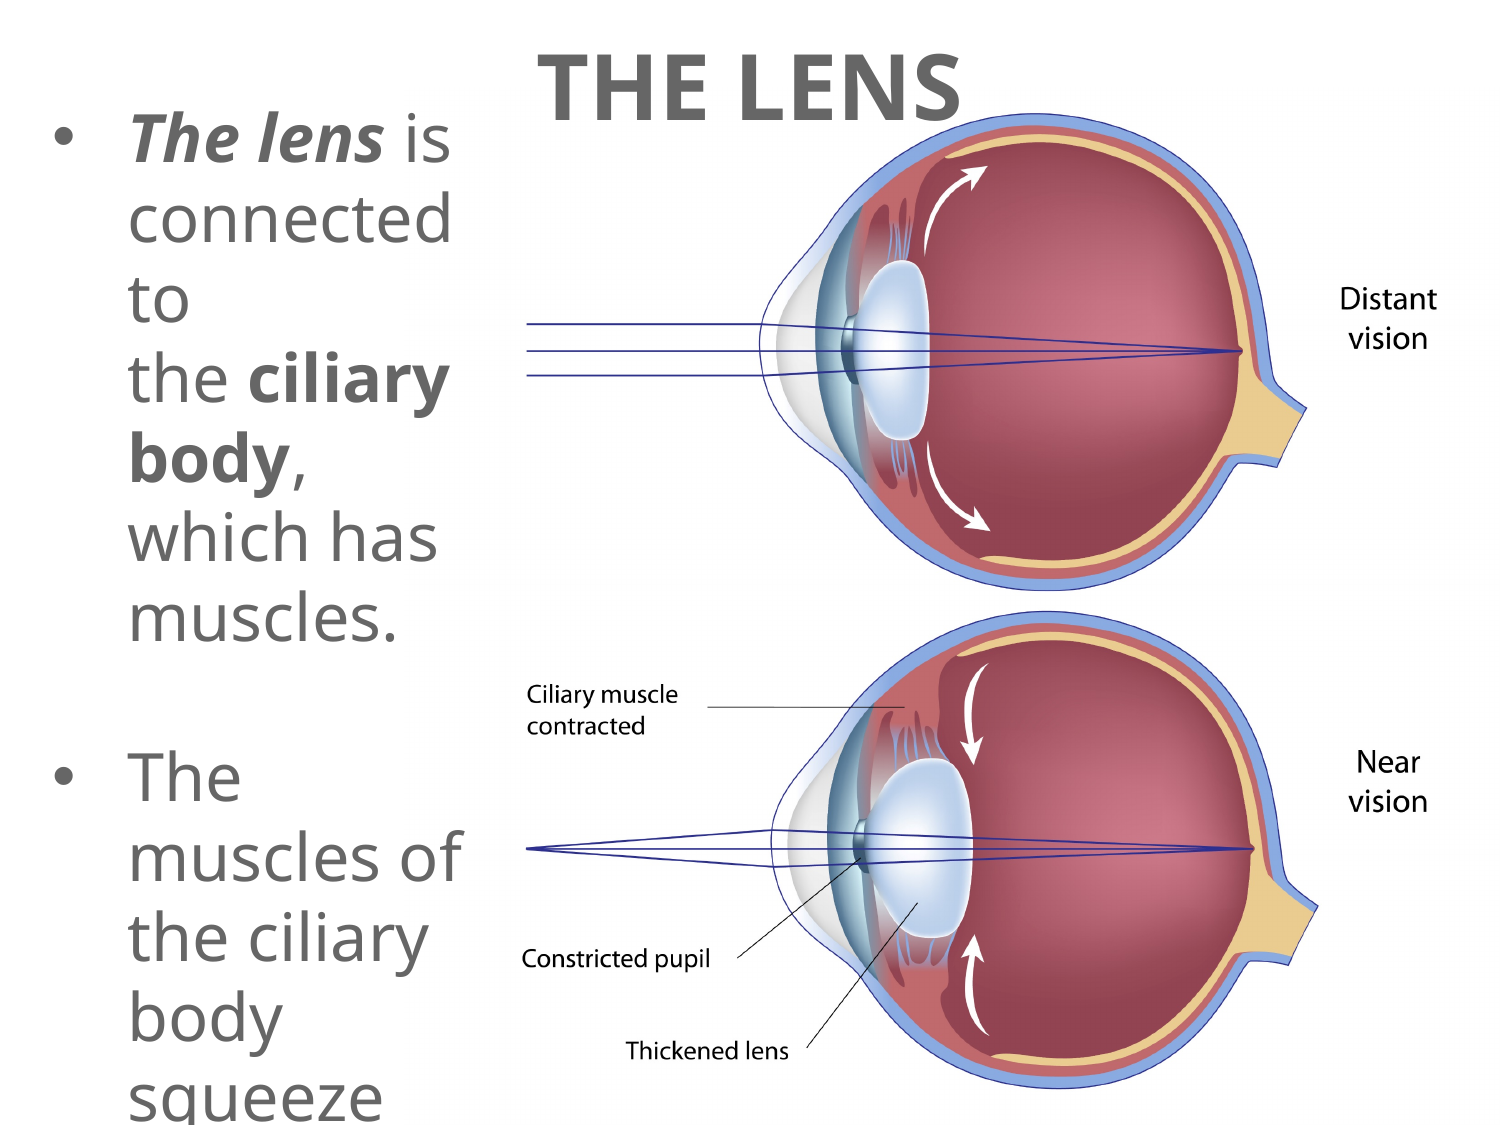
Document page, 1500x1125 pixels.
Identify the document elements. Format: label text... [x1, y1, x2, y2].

text_box The lens is connected to the ciliary body, which has muscles. The muscles of the ciliary body squeeze the lens to make it more convex. [37, 88, 400, 1125]
picture [403, 87, 1500, 1125]
title THE LENS [75, 45, 1425, 88]
